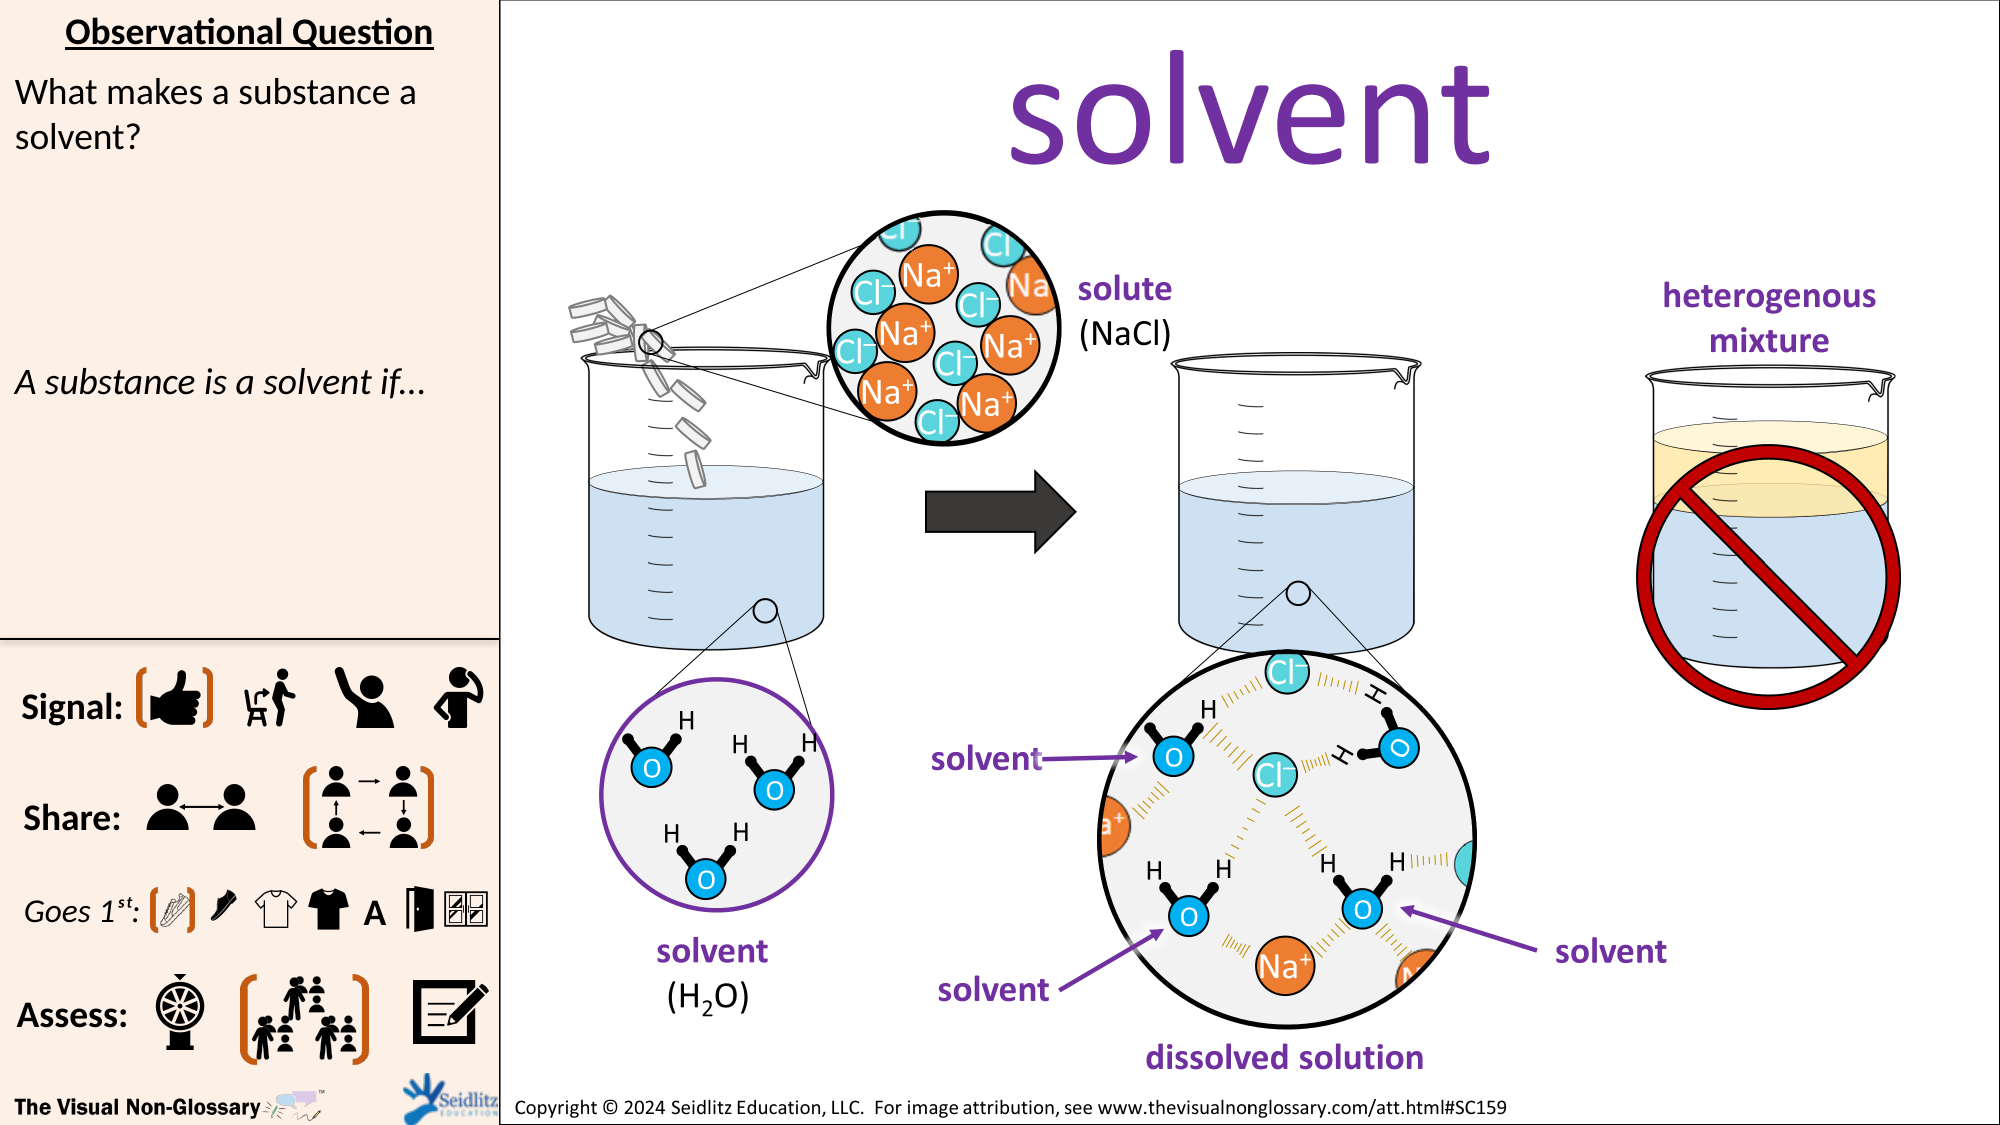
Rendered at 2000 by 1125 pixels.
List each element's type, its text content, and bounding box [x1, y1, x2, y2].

picture [302, 766, 434, 850]
picture [499, 0, 2000, 1125]
picture [403, 1073, 498, 1125]
text_box A substance is a solvent if... [0, 349, 494, 410]
text_box A [348, 880, 402, 941]
picture [202, 886, 241, 925]
picture [149, 886, 196, 934]
text_box What makes a substance a solvent? [0, 59, 494, 165]
picture [253, 886, 299, 932]
picture [142, 974, 218, 1051]
picture [239, 974, 370, 1066]
picture [397, 886, 490, 932]
text_box Assess: [1, 982, 137, 1043]
picture [136, 667, 214, 728]
text_box Goes 1ˢᵗ: [9, 881, 156, 937]
picture [239, 667, 301, 728]
picture [305, 886, 352, 932]
picture [413, 974, 490, 1051]
text_box Observational Question [50, 0, 449, 59]
picture [0, 1084, 328, 1125]
text_box Share: [8, 785, 137, 846]
picture [145, 784, 257, 830]
text_box Signal: [6, 674, 136, 735]
picture [334, 667, 395, 728]
picture [428, 667, 490, 728]
